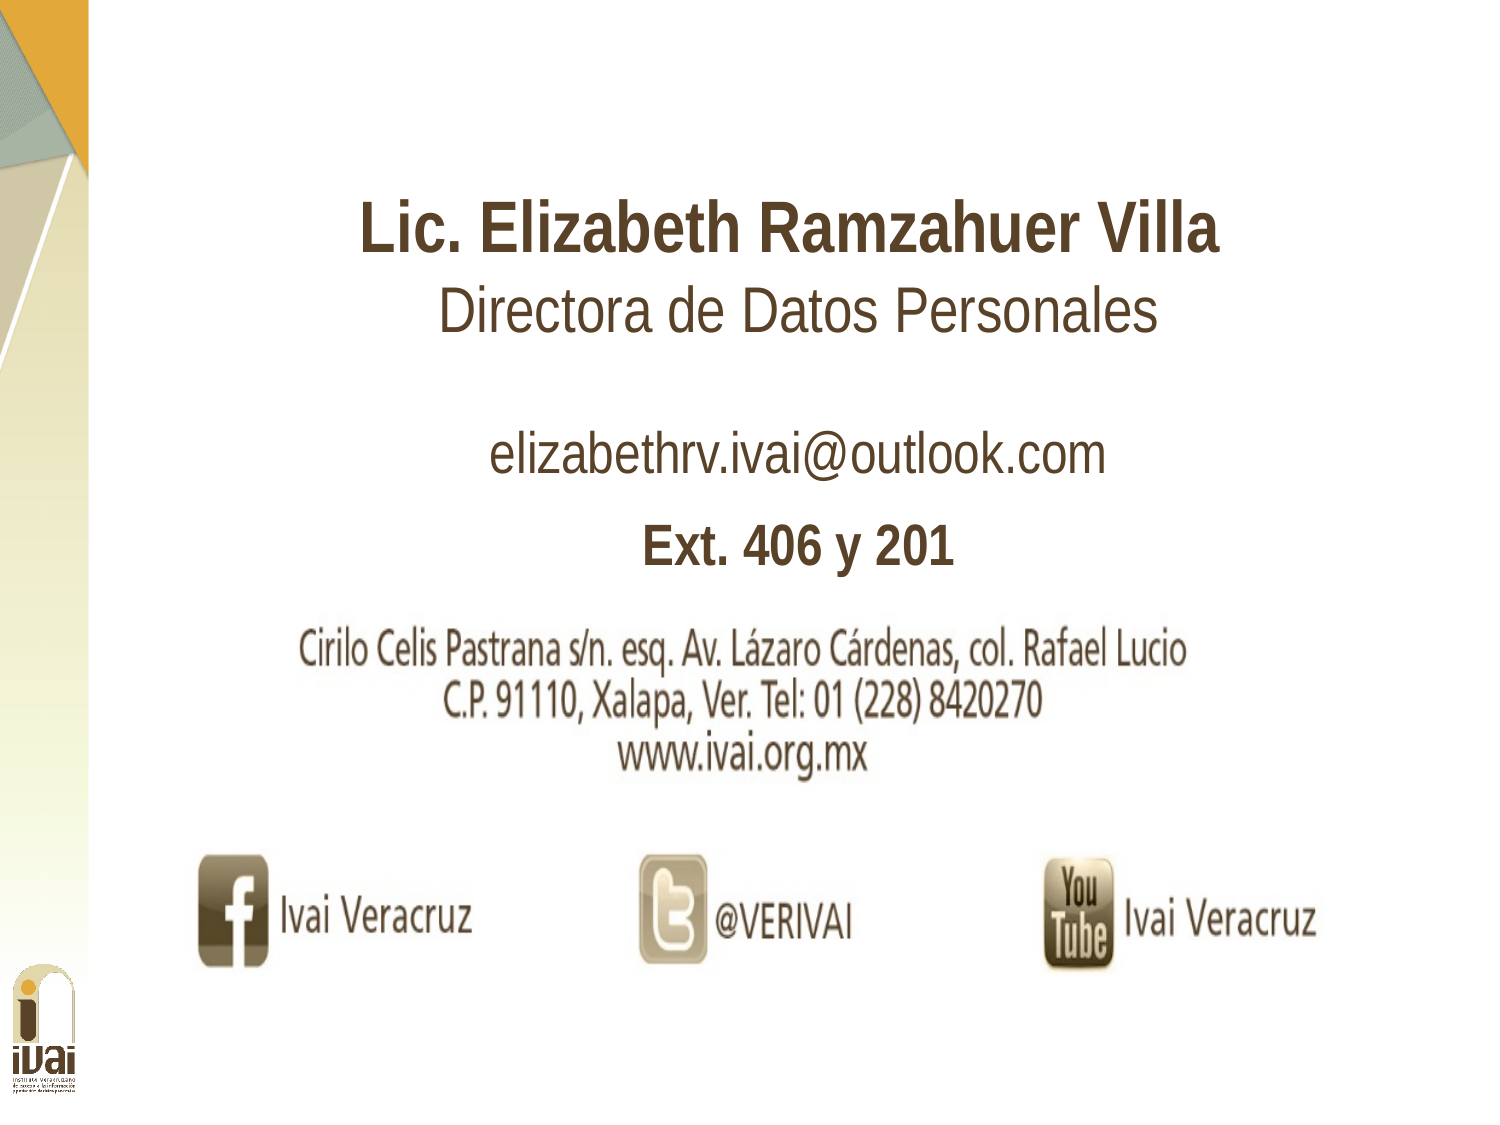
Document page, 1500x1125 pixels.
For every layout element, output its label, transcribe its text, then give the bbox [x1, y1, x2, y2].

picture [0, 0, 88, 1094]
list Lic. Elizabeth Ramzahuer Villa Directora de Datos Personales elizabethrv.ivai@outlook.com Ext. 406 y 201 [123, 172, 1474, 916]
picture [182, 598, 1332, 977]
